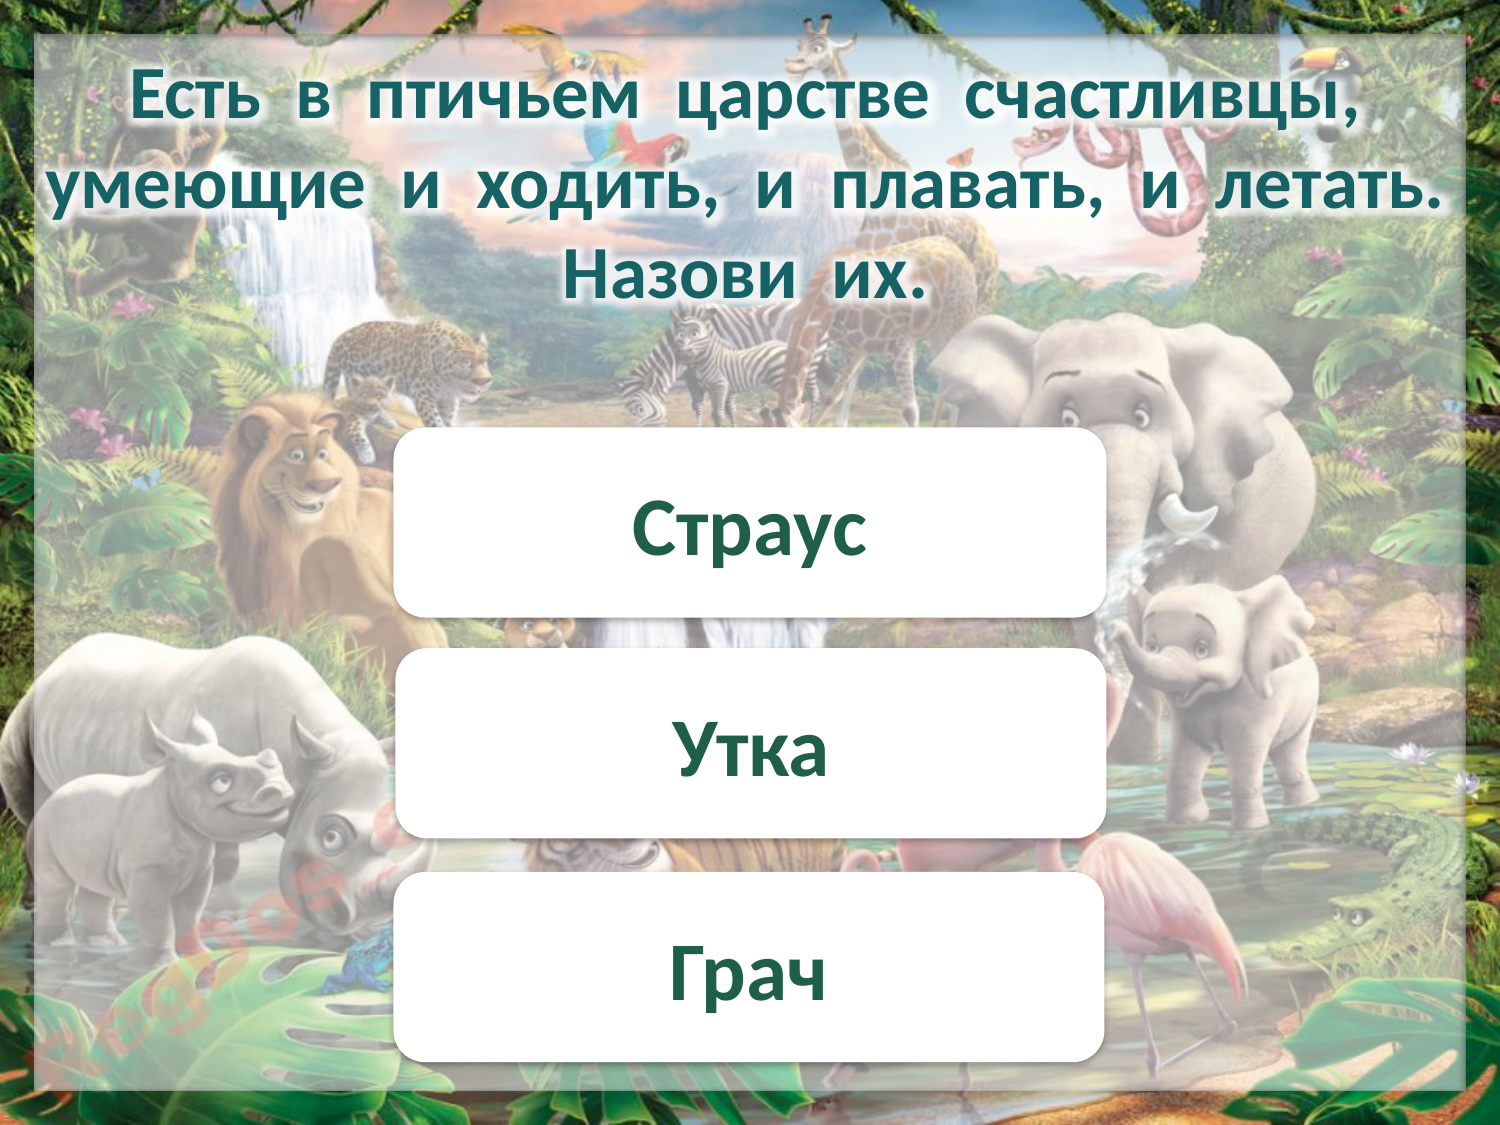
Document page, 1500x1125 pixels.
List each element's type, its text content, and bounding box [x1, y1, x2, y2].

text_box Страус [392, 426, 1108, 619]
text_box Грач [392, 870, 1106, 1064]
text_box [0, 0, 1500, 1125]
text_box Есть в птичьем царстве счастливцы, умеющие и ходить, и плавать, и летать. Назови их. [29, 35, 1462, 321]
text_box Утка [394, 647, 1108, 840]
